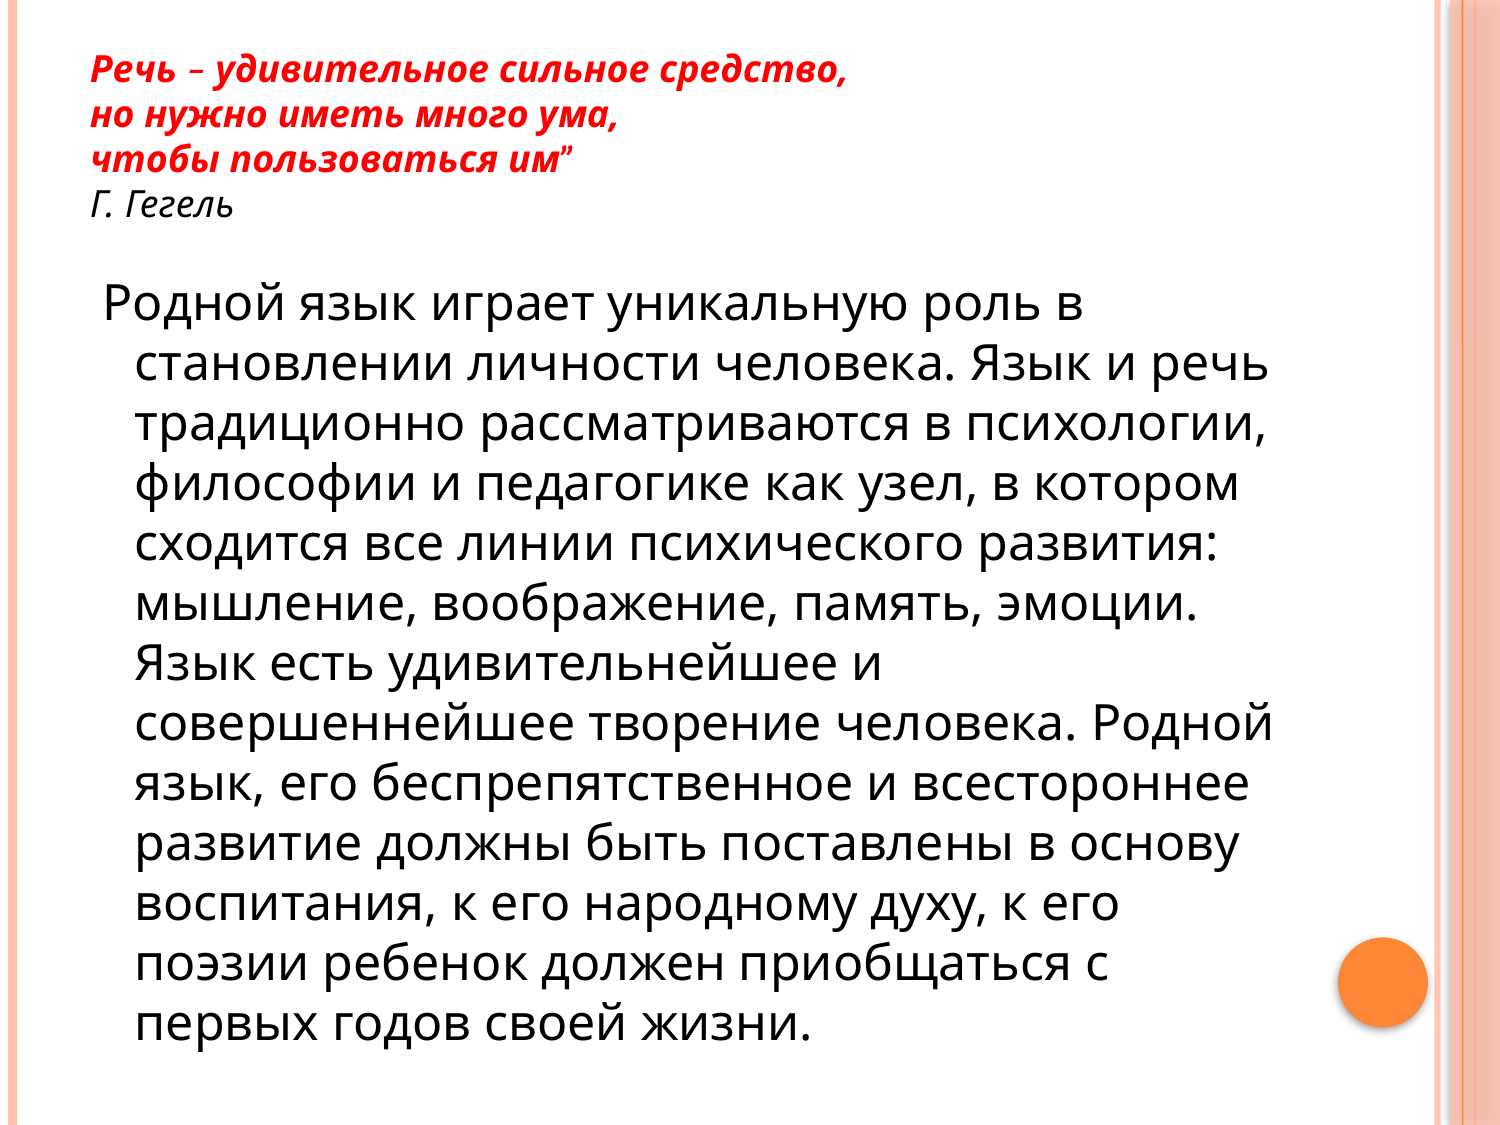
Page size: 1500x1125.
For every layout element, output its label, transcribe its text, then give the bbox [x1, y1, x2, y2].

title Речь – удивительное сильное средство, но нужно иметь много ума, чтобы пользоваться им” Г. Гегель [75, 45, 1300, 233]
list Родной язык играет уникальную роль в становлении личности человека. Язык и речь традиционно рассматриваются в психологии, философии и педагогике как узел, в котором сходится все линии психического развития: мышление, воображение, память, эмоции. Язык есть удивительнейшее и совершеннейшее творение человека. Родной язык, его беспрепятственное и всестороннее развитие должны быть поставлены в основу воспитания, к его народному духу, к его поэзии ребенок должен приобщаться с первых годов своей жизни. [75, 262, 1300, 1062]
